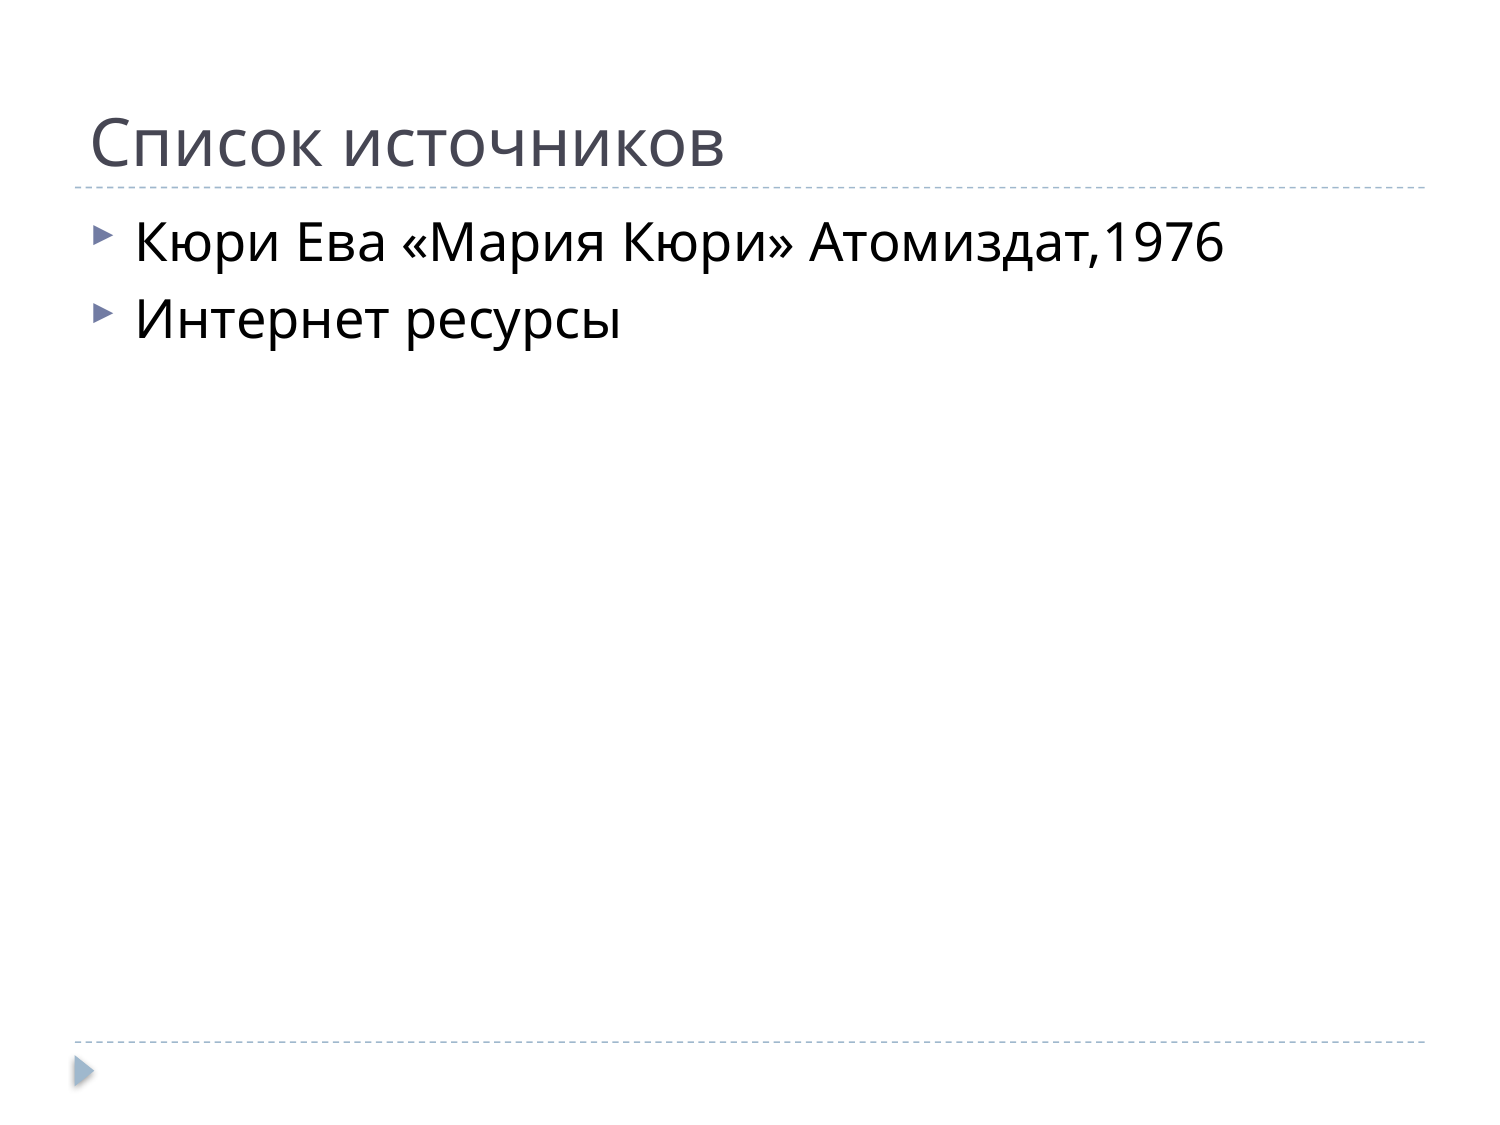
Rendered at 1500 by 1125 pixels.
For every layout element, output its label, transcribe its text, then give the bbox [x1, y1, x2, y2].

title Список источников [75, 24, 1425, 188]
list Кюри Ева «Мария Кюри» Атомиздат,1976 Интернет ресурсы [75, 200, 1425, 1010]
